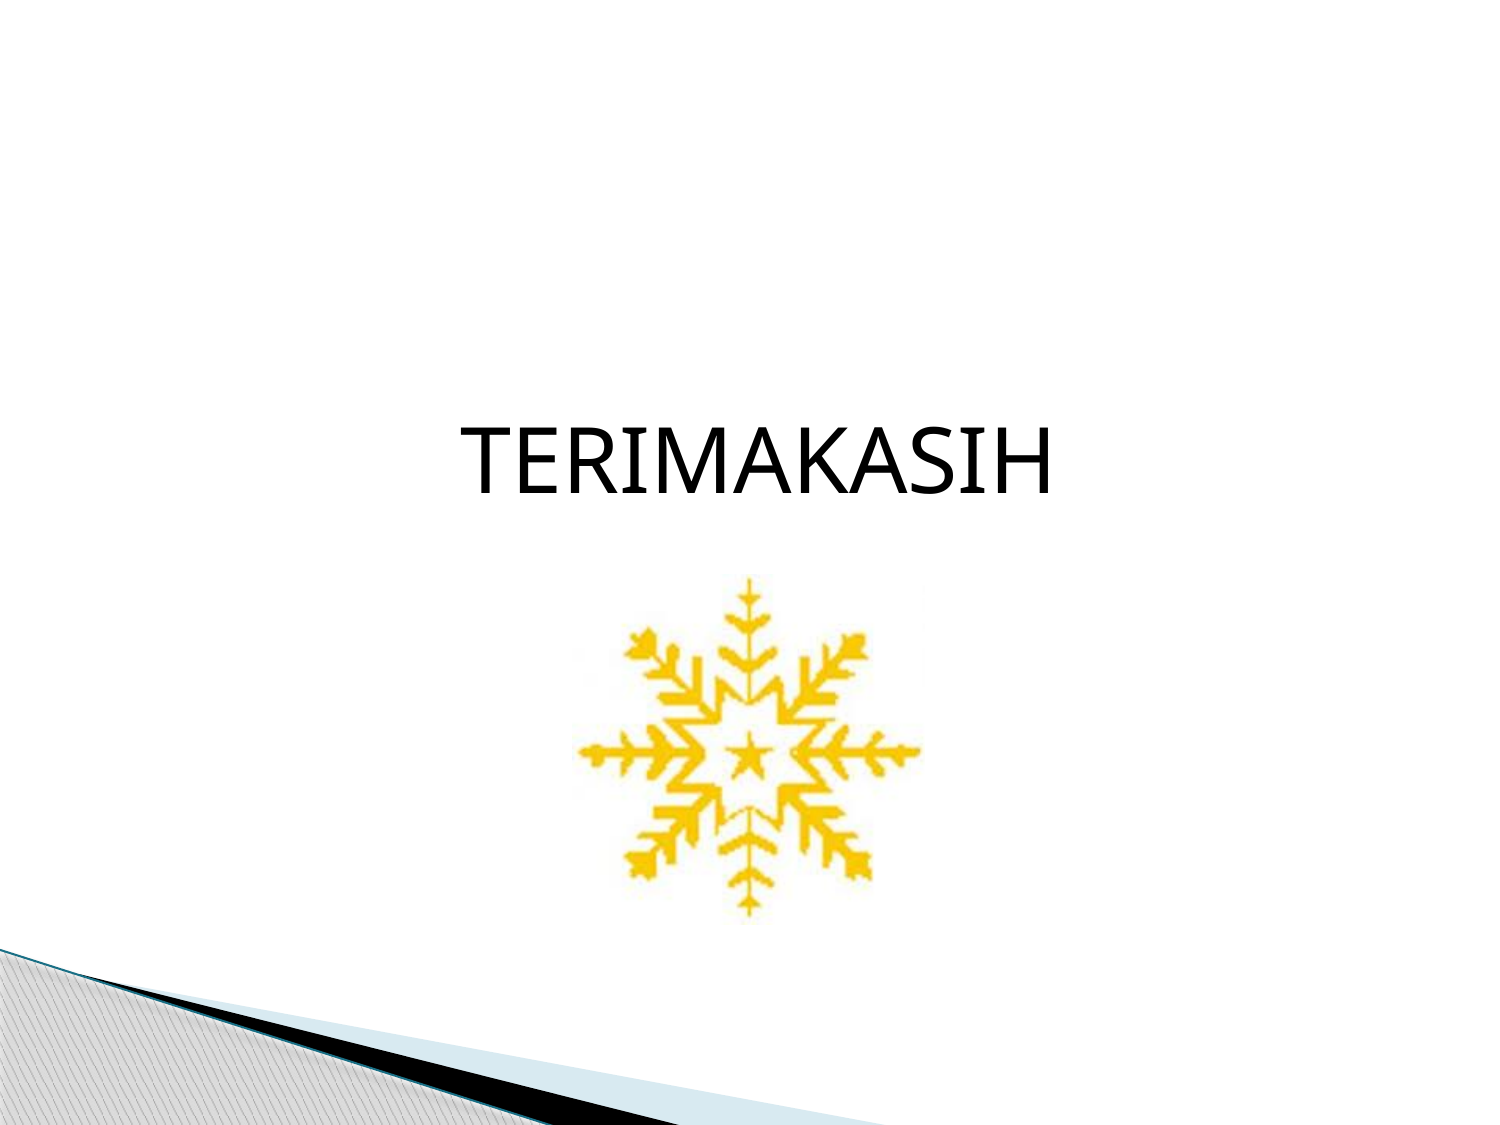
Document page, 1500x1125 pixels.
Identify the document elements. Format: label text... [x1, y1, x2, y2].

list TERIMAKASIH [75, 243, 1425, 986]
picture [572, 574, 925, 925]
